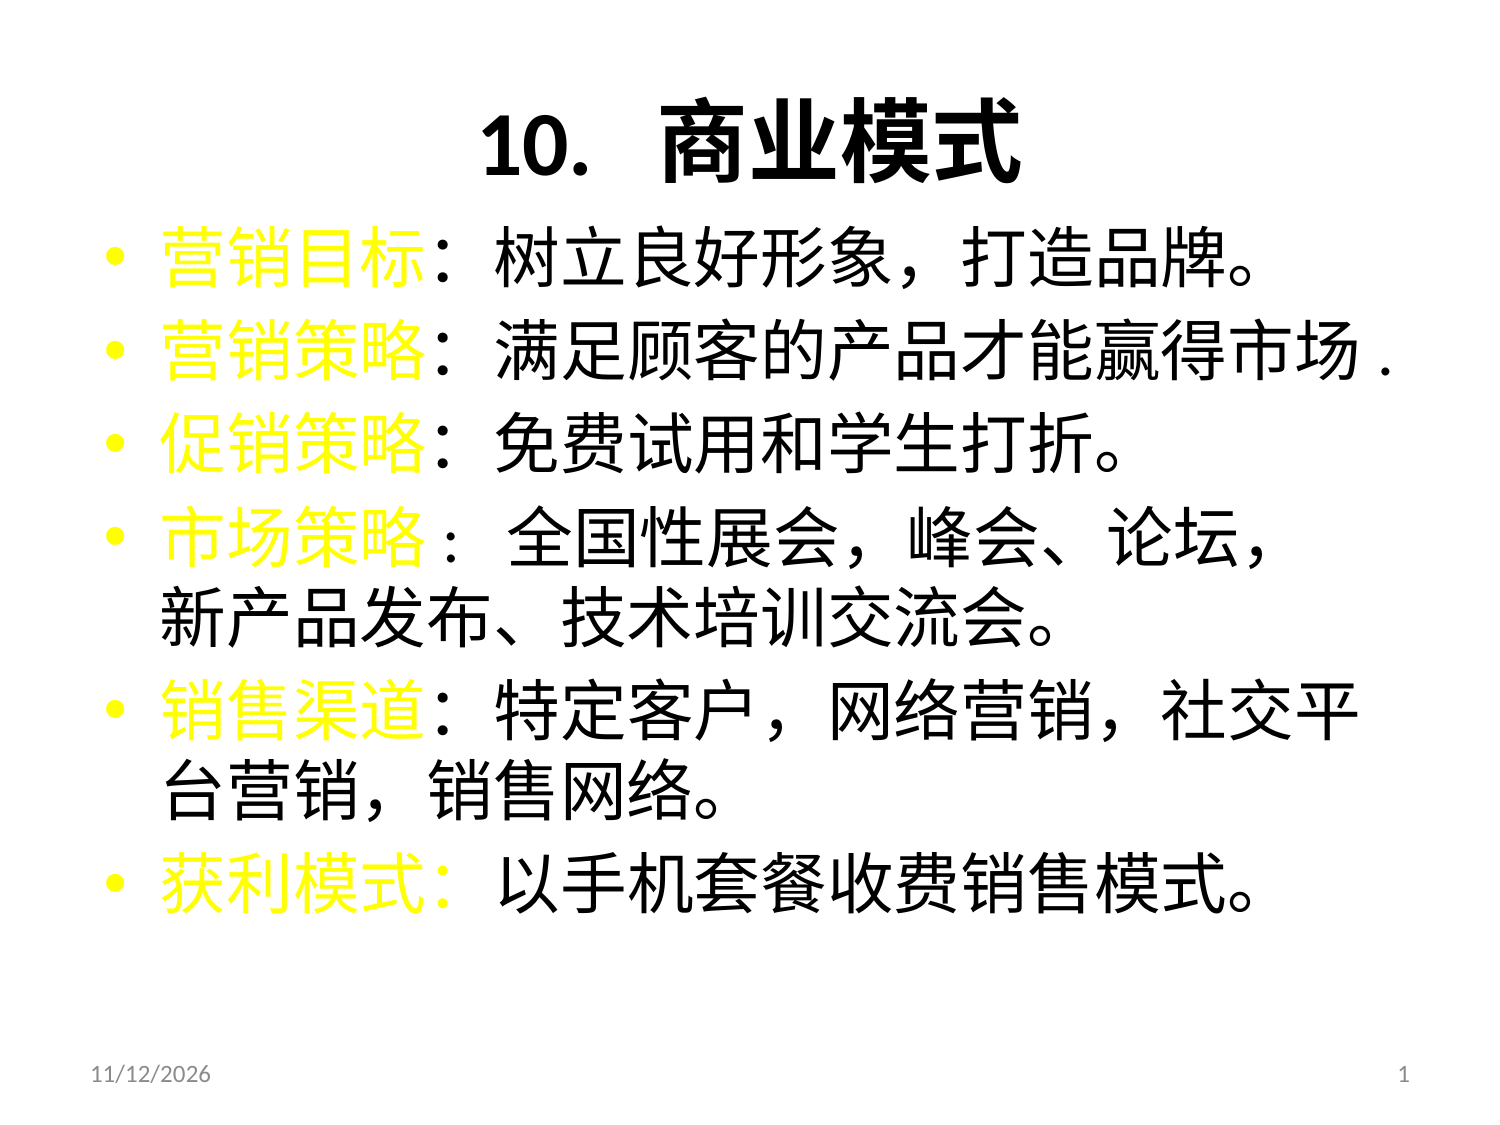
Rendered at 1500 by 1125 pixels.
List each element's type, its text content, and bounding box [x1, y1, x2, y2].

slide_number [75, 1042, 425, 1103]
title 10. 商业模式 [74, 44, 1426, 233]
list 营销目标：树立良好形象，打造品牌。 营销策略：满足顾客的产品才能赢得市场. 促销策略：免费试用和学生打折。 市场策略: 全国性展会，峰会、论坛，新产品发布、技术培训交流会。 销售渠道：特定客户，网络营销，社交平台营销，销售网络。 获利模式：以手机套餐收费销售模式。 [88, 207, 1388, 1001]
slide_number 1 [1074, 1042, 1425, 1103]
